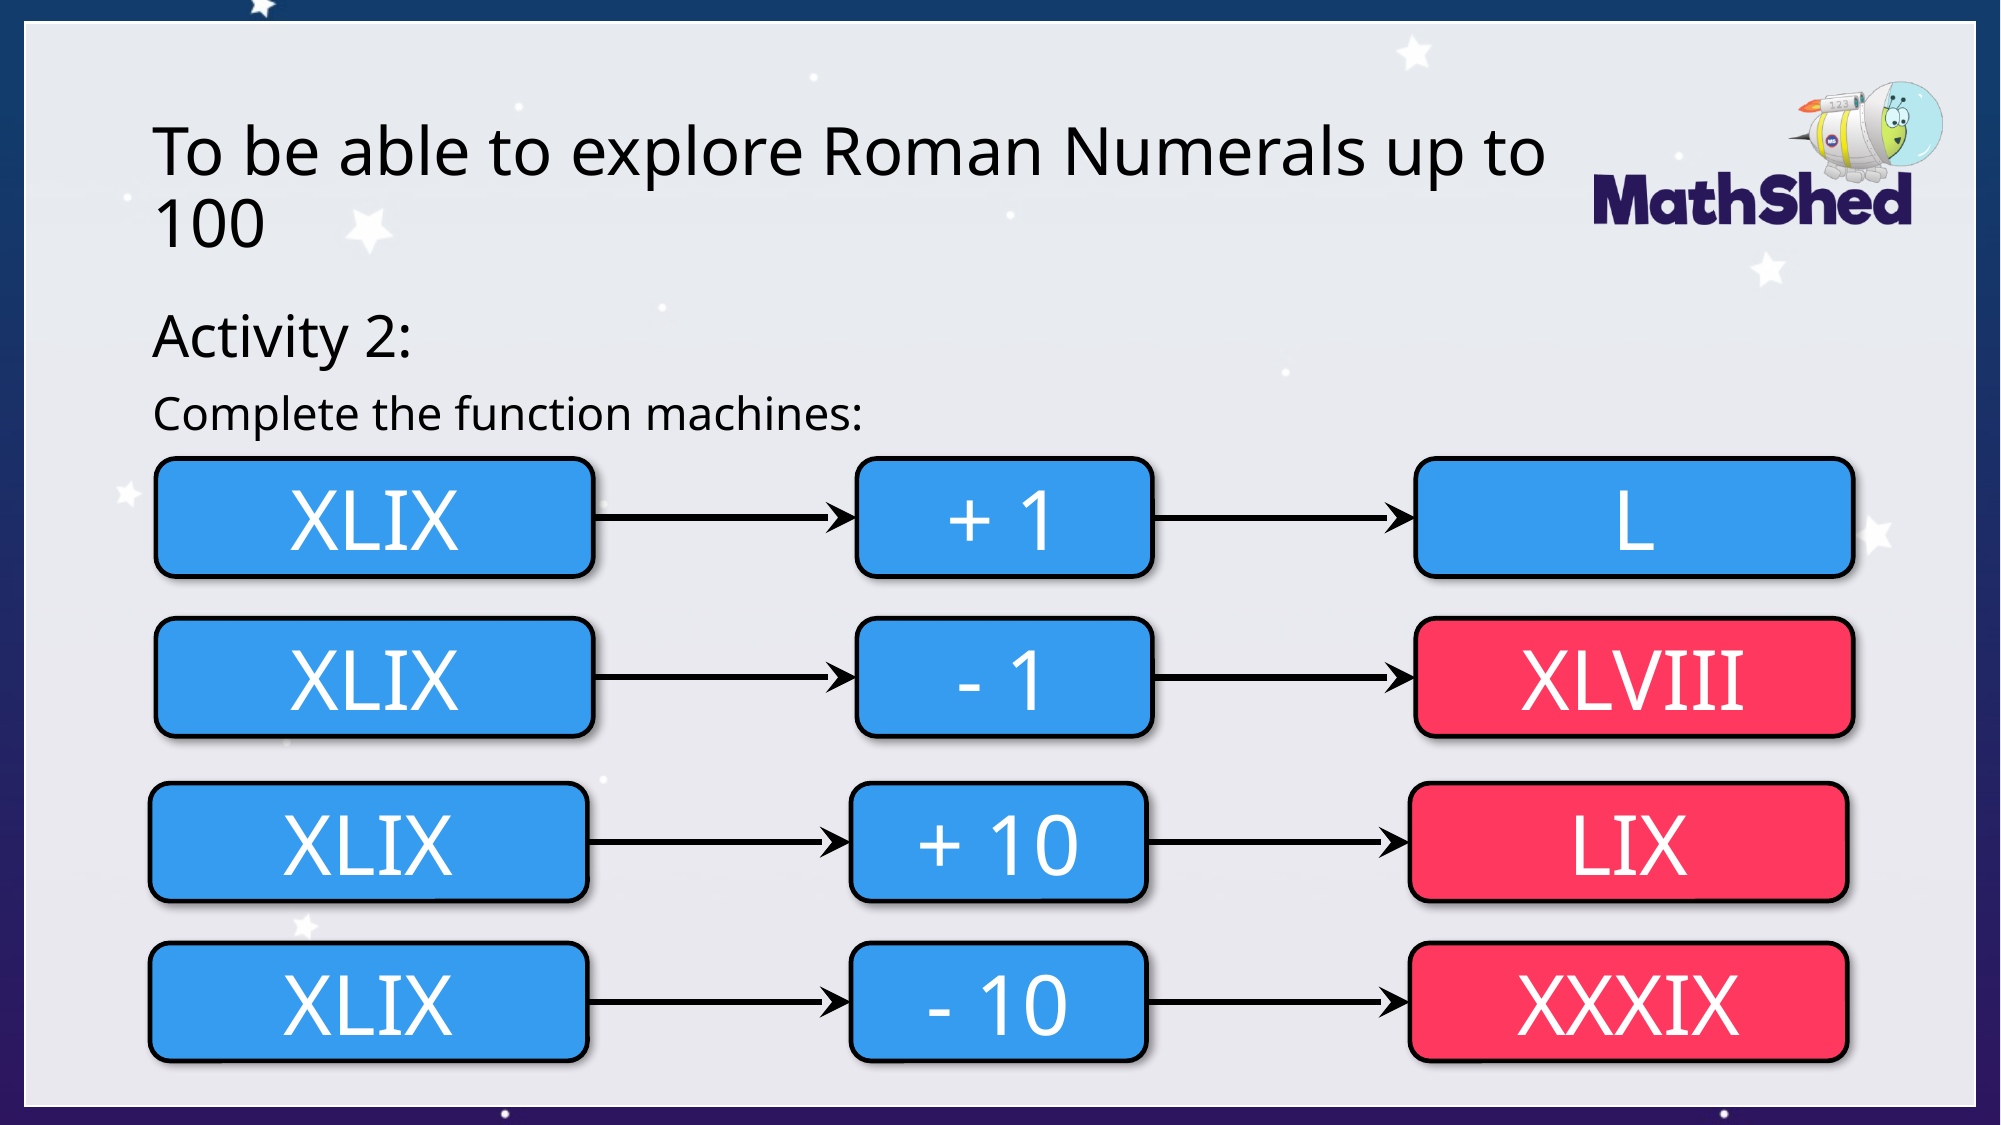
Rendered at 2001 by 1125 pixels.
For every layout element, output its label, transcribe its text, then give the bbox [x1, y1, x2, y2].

picture [0, 0, 2001, 1125]
text_box - 1 [855, 617, 1154, 738]
title To be able to explore Roman Numerals up to 100 [137, 81, 1578, 299]
text_box XXXIX [1408, 941, 1849, 1062]
text_box XLIX [154, 457, 595, 578]
text_box + 1 [855, 457, 1154, 578]
text_box LIX [1408, 782, 1849, 903]
text_box L [1414, 457, 1855, 578]
text_box + 10 [849, 782, 1148, 903]
text_box XLIX [148, 782, 589, 903]
text_box - 10 [849, 941, 1148, 1062]
text_box XLIX [148, 941, 589, 1062]
text_box XLVIII [1414, 617, 1855, 738]
list Activity 2: Complete the function machines: [137, 299, 1863, 1014]
text_box XLIX [154, 617, 595, 738]
